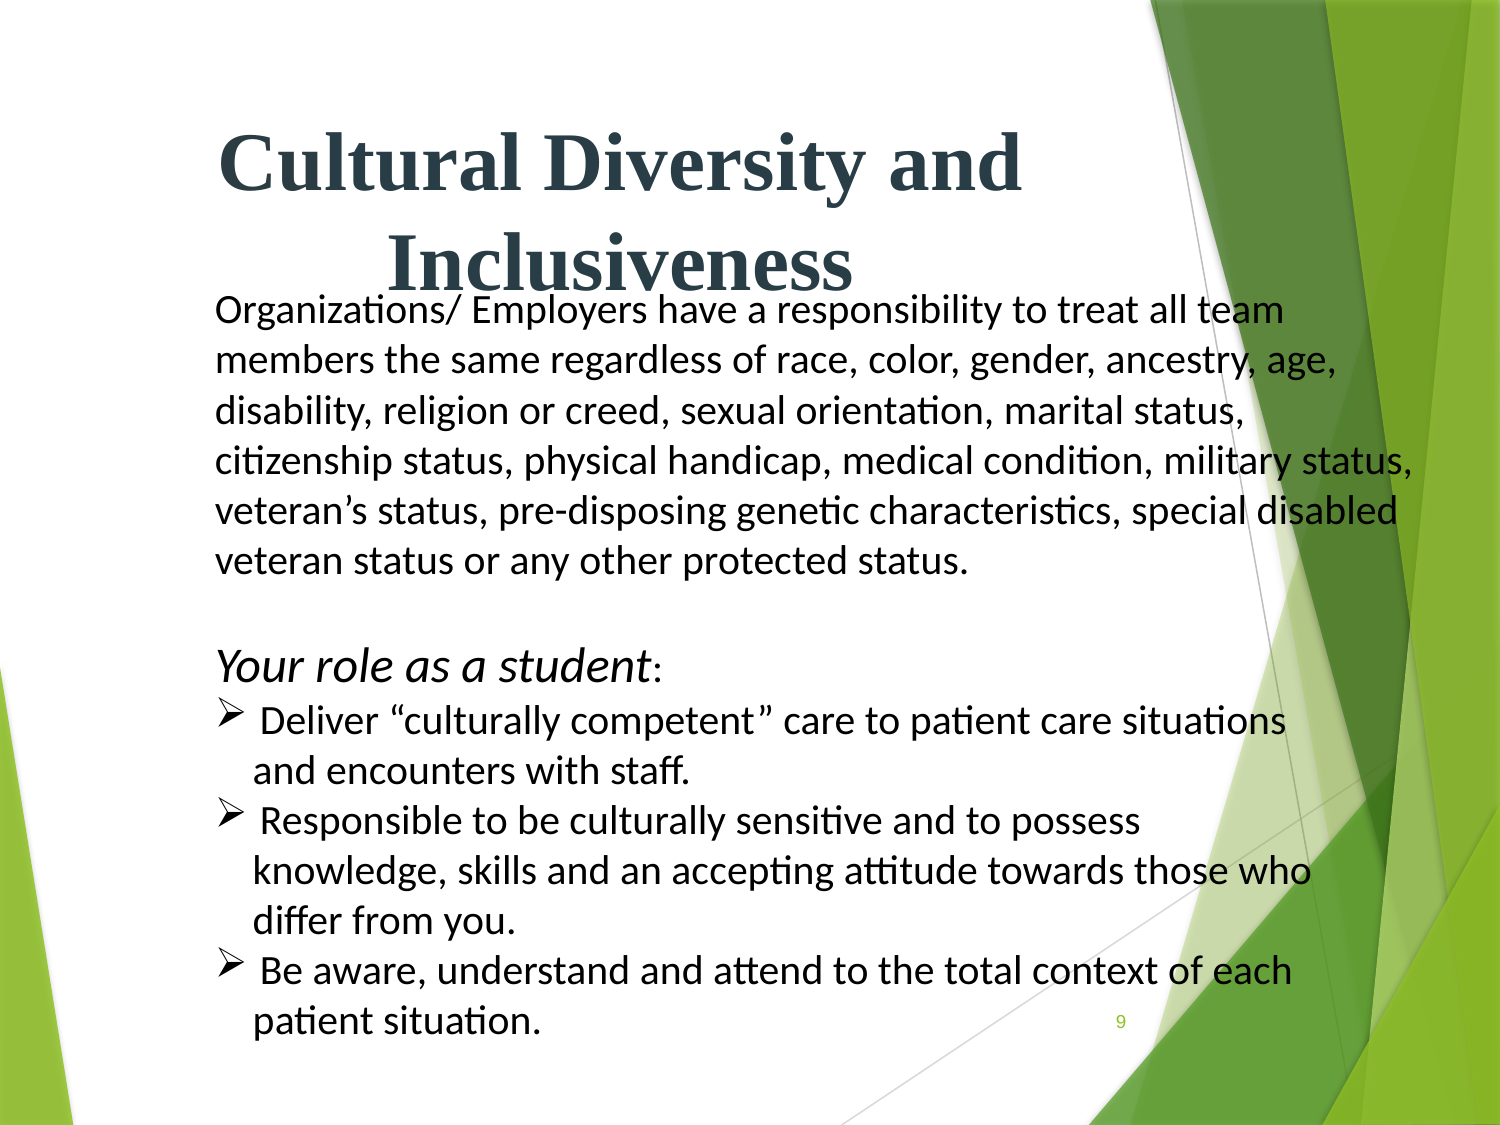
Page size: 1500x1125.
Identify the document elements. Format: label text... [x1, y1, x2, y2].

title Cultural Diversity and Inclusiveness [99, 99, 1142, 317]
text_box Organizations/ Employers have a responsibility to treat all team members the same regardless of race, color, gender, ancestry, age, disability, religion or creed, sexual orientation, marital status, citizenship status, physical handicap, medical condition, military status, veteran’s status, pre-disposing genetic characteristics, special disabled veteran status or any other protected status. Your role as a student: Deliver “culturally competent” care to patient care situations and encounters with staff. Responsible to be culturally sensitive and to possess knowledge, skills and an accepting attitude towards those who differ from you. Be aware, understand and attend to the total context of each patient situation. [200, 274, 1438, 1050]
